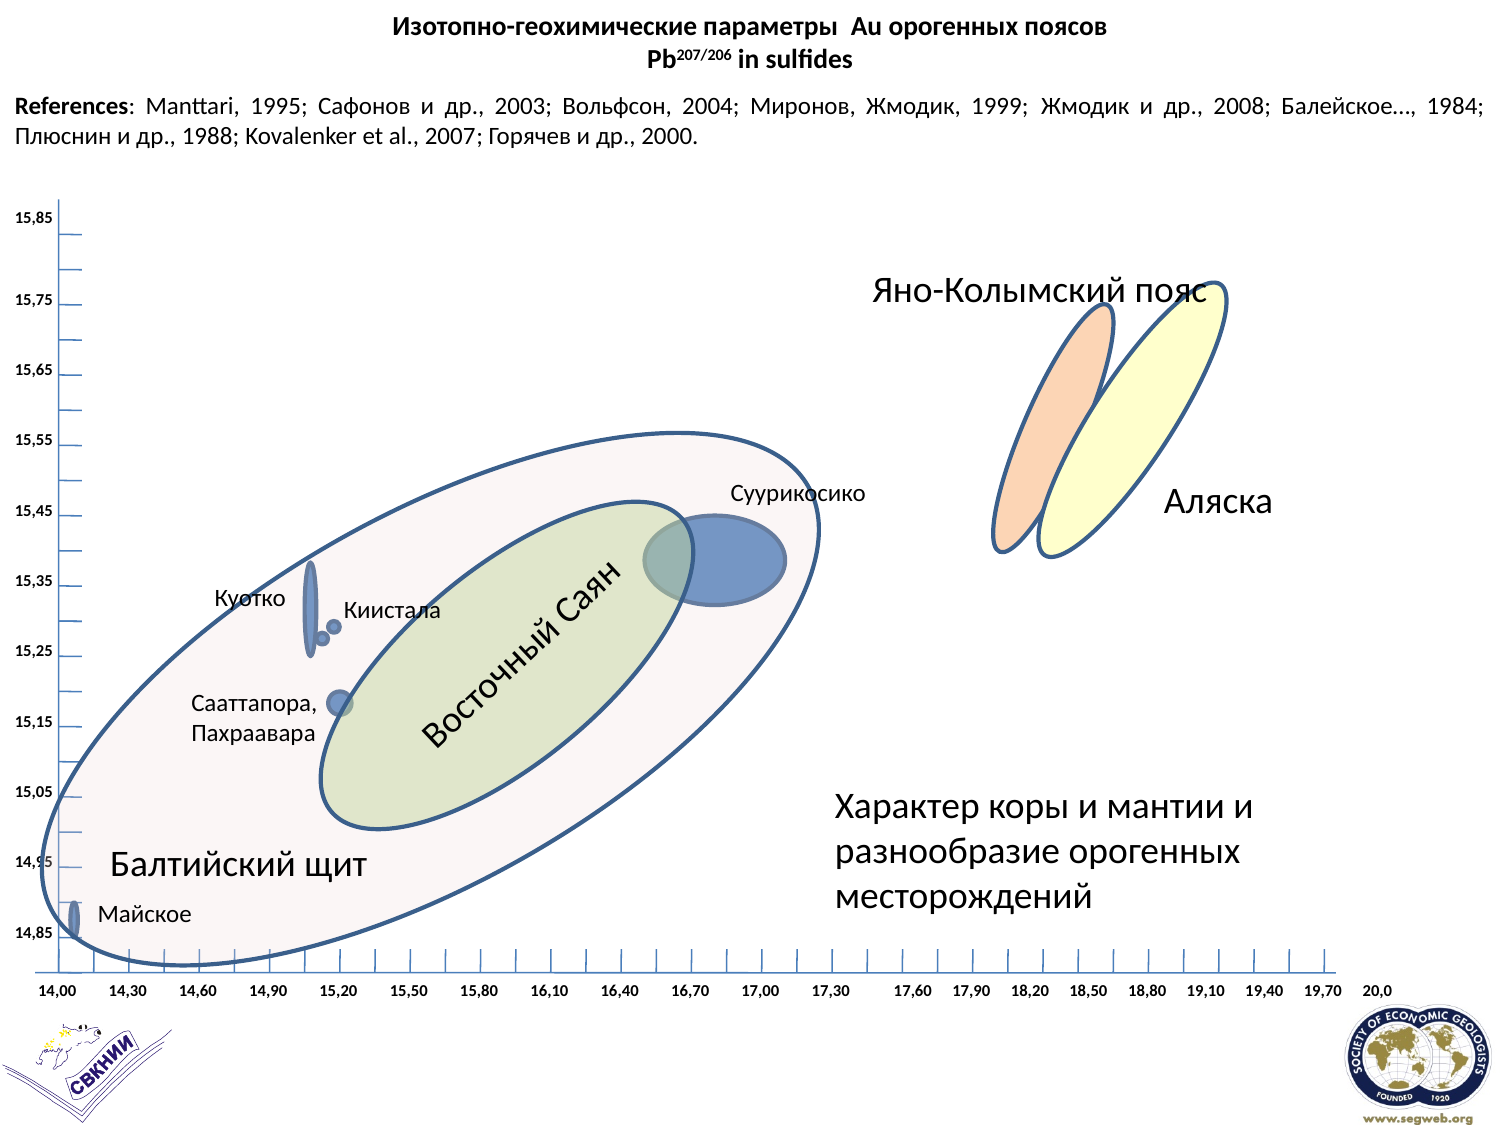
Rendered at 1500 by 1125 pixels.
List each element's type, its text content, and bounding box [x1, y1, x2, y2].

text_box 18,80 [1113, 981, 1171, 1008]
text_box 14,60 [164, 981, 234, 1008]
text_box 19,40 [1230, 981, 1289, 1008]
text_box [0, 991, 175, 1125]
text_box 16,10 [515, 981, 585, 1008]
text_box 17,90 [937, 981, 996, 1008]
text_box [991, 318, 1116, 555]
text_box Балтийский щит [95, 831, 383, 892]
text_box Куотко [199, 574, 301, 619]
text_box Майское [87, 890, 207, 936]
text_box [1036, 283, 1229, 560]
text_box Характер коры и мантии и разнообразие орогенных месторождений [820, 773, 1395, 924]
text_box 18,20 [996, 981, 1054, 1008]
text_box Киистала [328, 585, 457, 631]
text_box 15,80 [445, 981, 515, 1008]
text_box 19,70 [1289, 972, 1347, 1008]
text_box 20,0 [1347, 972, 1418, 994]
text_box 14,90 [234, 981, 304, 1008]
text_box Аляска [1149, 468, 1289, 529]
text_box 15,20 [304, 981, 375, 1008]
text_box 16,40 [585, 981, 656, 1008]
text_box Яно-Колымский пояс [857, 257, 1223, 318]
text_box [0, 198, 83, 974]
text_box 17,00 [726, 981, 796, 1008]
text_box Сааттапора, Пахраавара [176, 679, 339, 755]
title Изотопно-геохимические параметры Au орогенных поясов Pb207/206 in sulfides [0, 0, 1500, 81]
text_box Восточный Саян [395, 531, 645, 772]
picture [1336, 995, 1500, 1125]
text_box 14,00 [23, 980, 93, 989]
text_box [86, 948, 1337, 974]
text_box 16,70 [656, 981, 726, 1008]
text_box 18,50 [1054, 981, 1113, 1008]
text_box 14,30 [93, 981, 164, 989]
text_box References: Manttari, 1995; Сафонов и др., 2003; Вольфсон, 2004; Миронов, Жмодик, 1999; Жмодик и др., 2008; Балейское…, 1984; Плюснин и др., 1988; Kovalenker et al., 2007; Горячев и др., 2000. [0, 81, 1500, 157]
text_box 19,10 [1171, 981, 1230, 1008]
text_box 17,30 [796, 981, 868, 1008]
text_box 17,60 [878, 981, 937, 1008]
text_box [318, 499, 696, 832]
text_box Суурикосико [715, 468, 882, 514]
text_box [87, 430, 821, 947]
text_box 15,50 [375, 981, 445, 1008]
